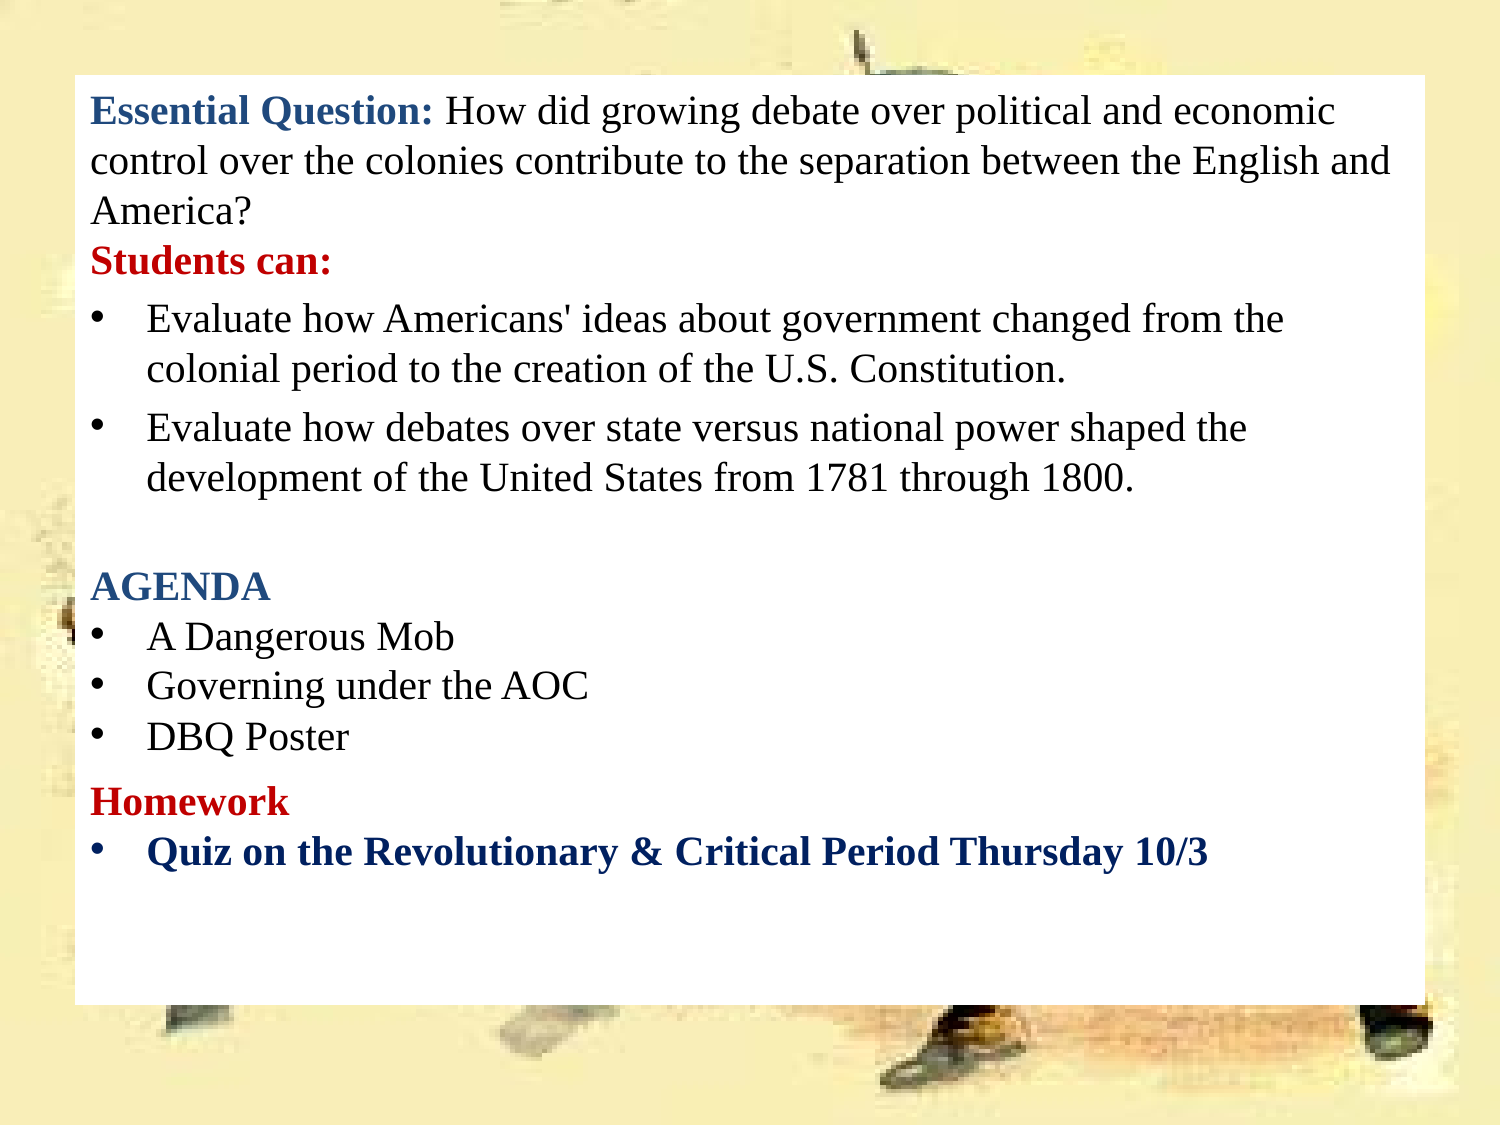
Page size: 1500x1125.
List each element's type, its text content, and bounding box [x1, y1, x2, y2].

picture [0, 0, 1500, 1125]
list Essential Question: How did growing debate over political and economic control over the colonies contribute to the separation between the English and America? Students can: Evaluate how Americans' ideas about government changed from the colonial period to the creation of the U.S. Constitution. Evaluate how debates over state versus national power shaped the development of the United States from 1781 through 1800. AGENDA A Dangerous Mob Governing under the AOC DBQ Poster Homework Quiz on the Revolutionary & Critical Period Thursday 10/3 [75, 75, 1425, 1005]
